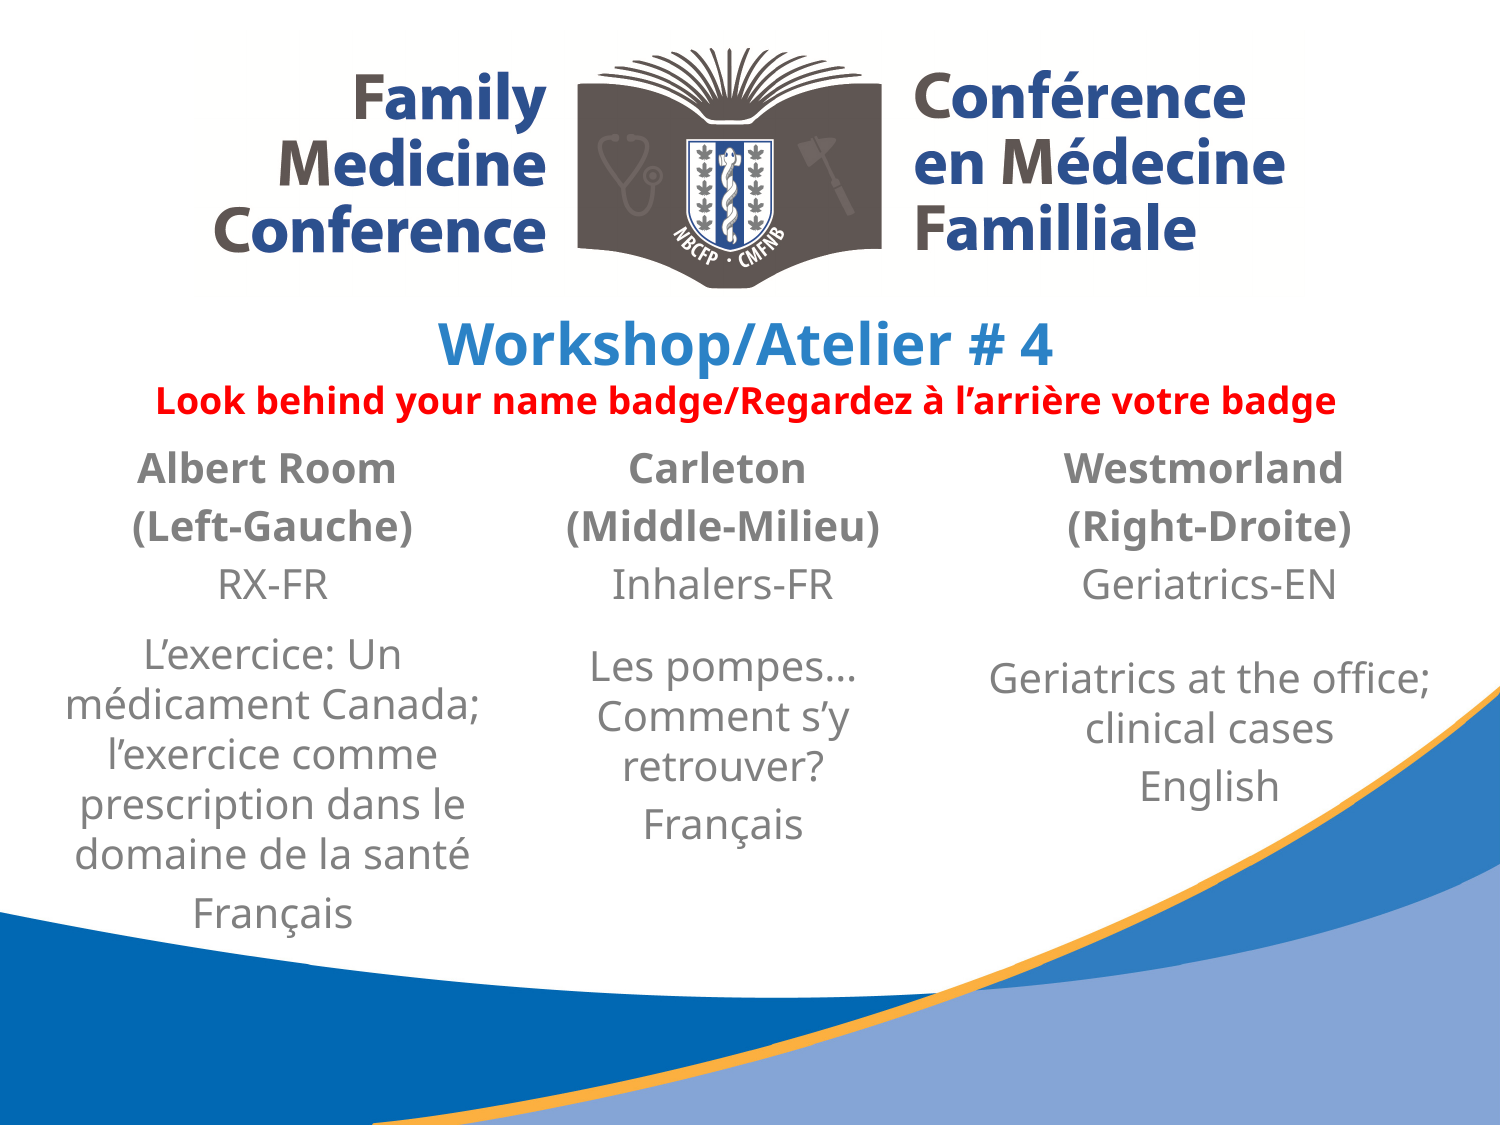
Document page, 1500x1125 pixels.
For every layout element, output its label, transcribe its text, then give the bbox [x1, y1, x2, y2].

text_box Albert Room (Left-Gauche) RX-FR L’exercice: Un médicament Canada; l’exercice comme prescription dans le domaine de la santé Français [19, 433, 500, 801]
title Workshop/Atelier # 4 Look behind your name badge/Regardez à l’arrière votre badge [19, 301, 1474, 429]
subtitle Westmorland (Right-Droite) Geriatrics-EN Geriatrics at the office; clinical cases English [946, 433, 1474, 801]
text_box Carleton (Middle-Milieu) Inhalers-FR Les pompes… Comment s’y retrouver? Français [500, 433, 946, 801]
picture [0, 0, 1500, 1125]
